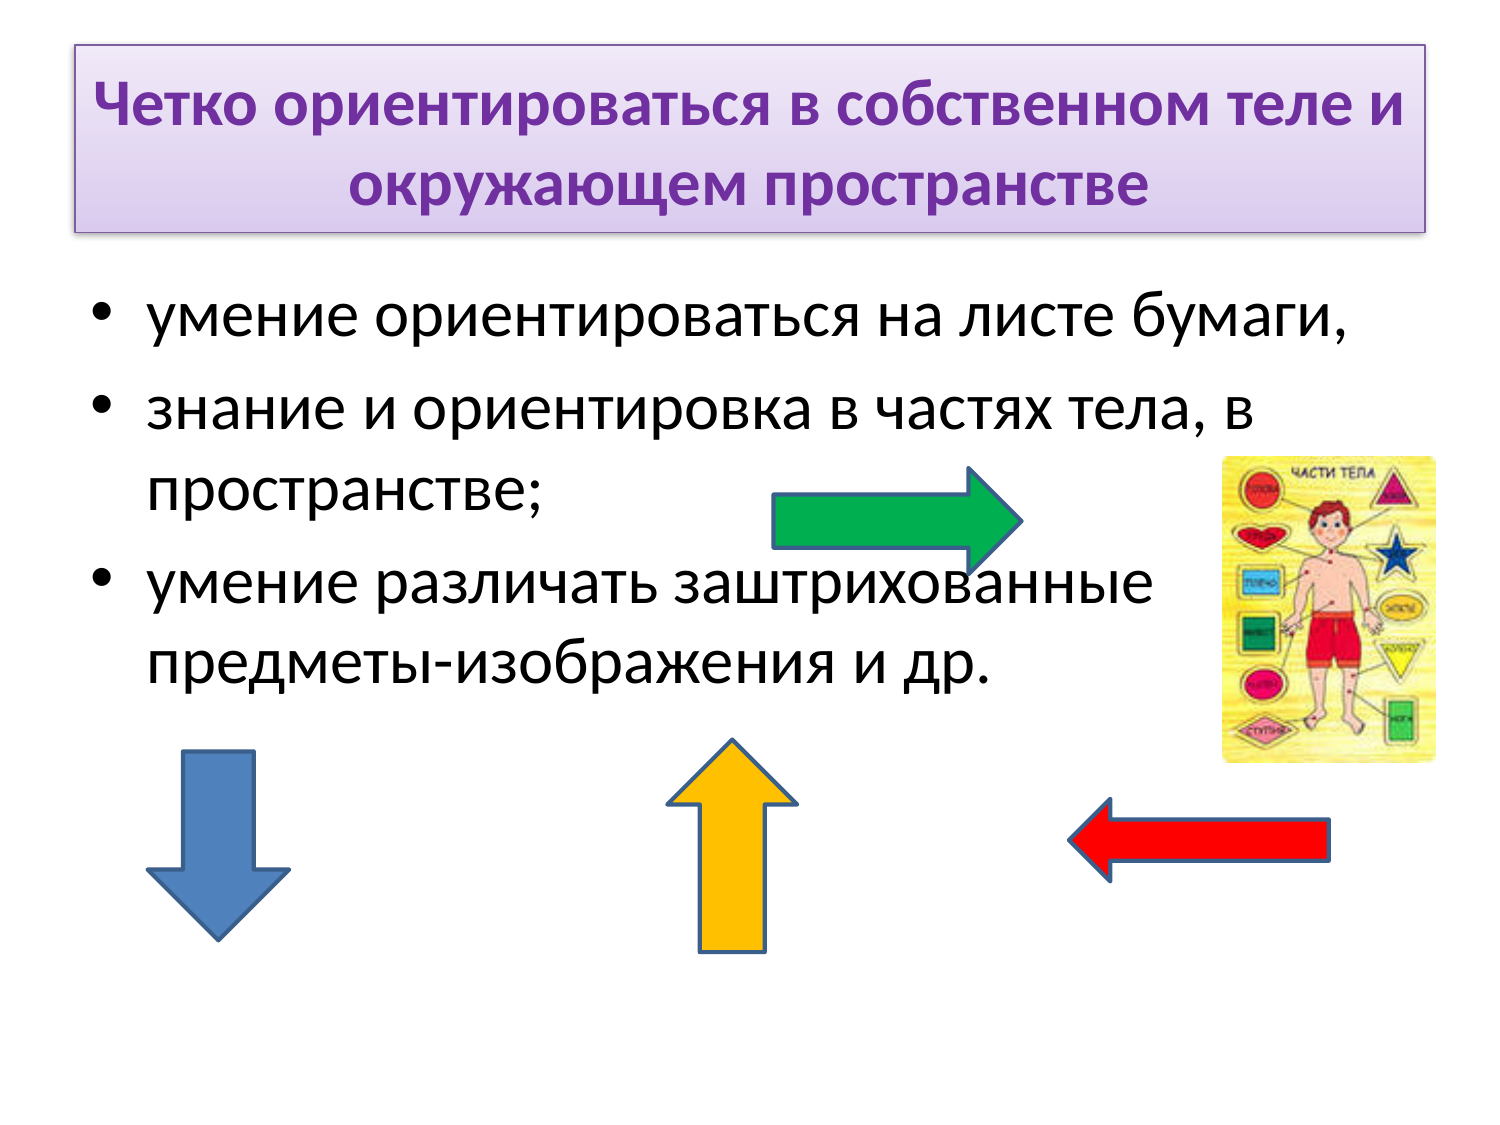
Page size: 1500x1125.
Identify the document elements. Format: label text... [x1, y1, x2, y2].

title Четко ориентироваться в собственном теле и окружающем пространстве [74, 44, 1426, 233]
list умение ориентироваться на листе бумаги, знание и ориентировка в частях тела, в пространстве; умение различать заштрихованные предметы-изображения и др. [75, 262, 1425, 823]
picture [1222, 455, 1436, 764]
text_box [145, 749, 292, 943]
text_box [771, 466, 1024, 577]
text_box [1066, 796, 1331, 884]
text_box [665, 737, 800, 955]
